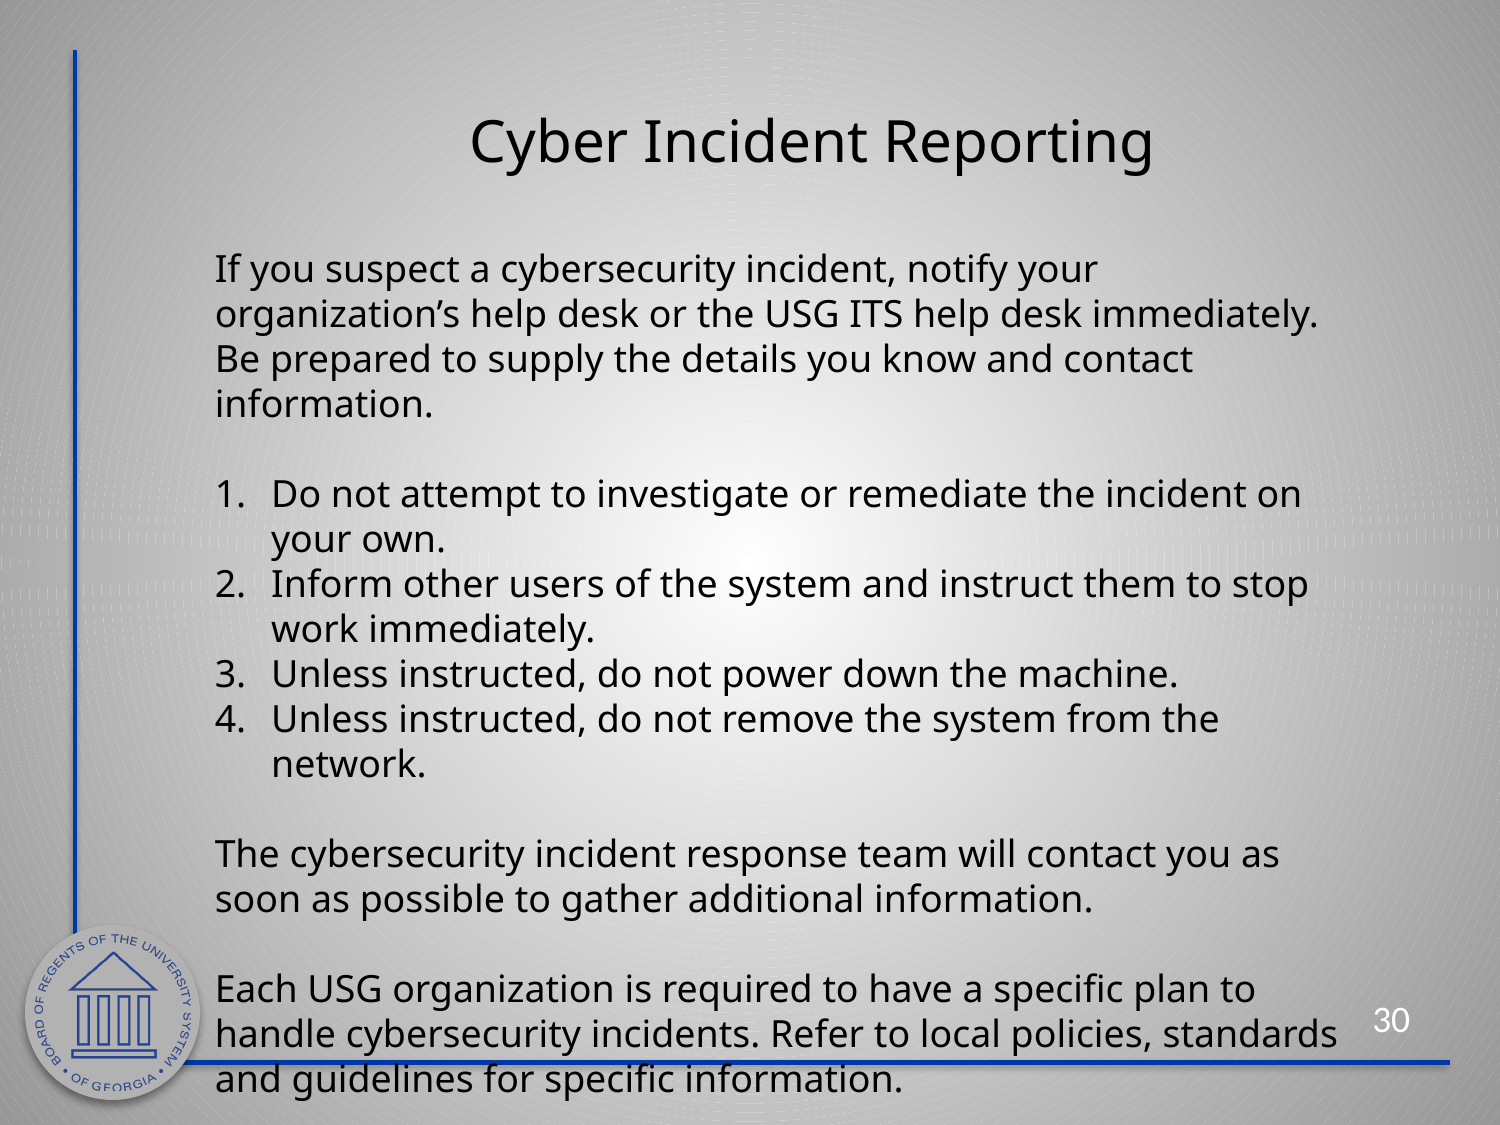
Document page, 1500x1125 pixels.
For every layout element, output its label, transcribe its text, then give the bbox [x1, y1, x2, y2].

text_box If you suspect a cybersecurity incident, notify your organization’s help desk or the USG ITS help desk immediately. Be prepared to supply the details you know and contact information. Do not attempt to investigate or remediate the incident on your own. Inform other users of the system and instruct them to stop work immediately. Unless instructed, do not power down the machine. Unless instructed, do not remove the system from the network. The cybersecurity incident response team will contact you as soon as possible to gather additional information. Each USG organization is required to have a specific plan to handle cybersecurity incidents. Refer to local policies, standards and guidelines for specific information. [200, 237, 1363, 1125]
title Cyber Incident Reporting [200, 45, 1425, 233]
slide_number 30 [1363, 987, 1425, 1048]
